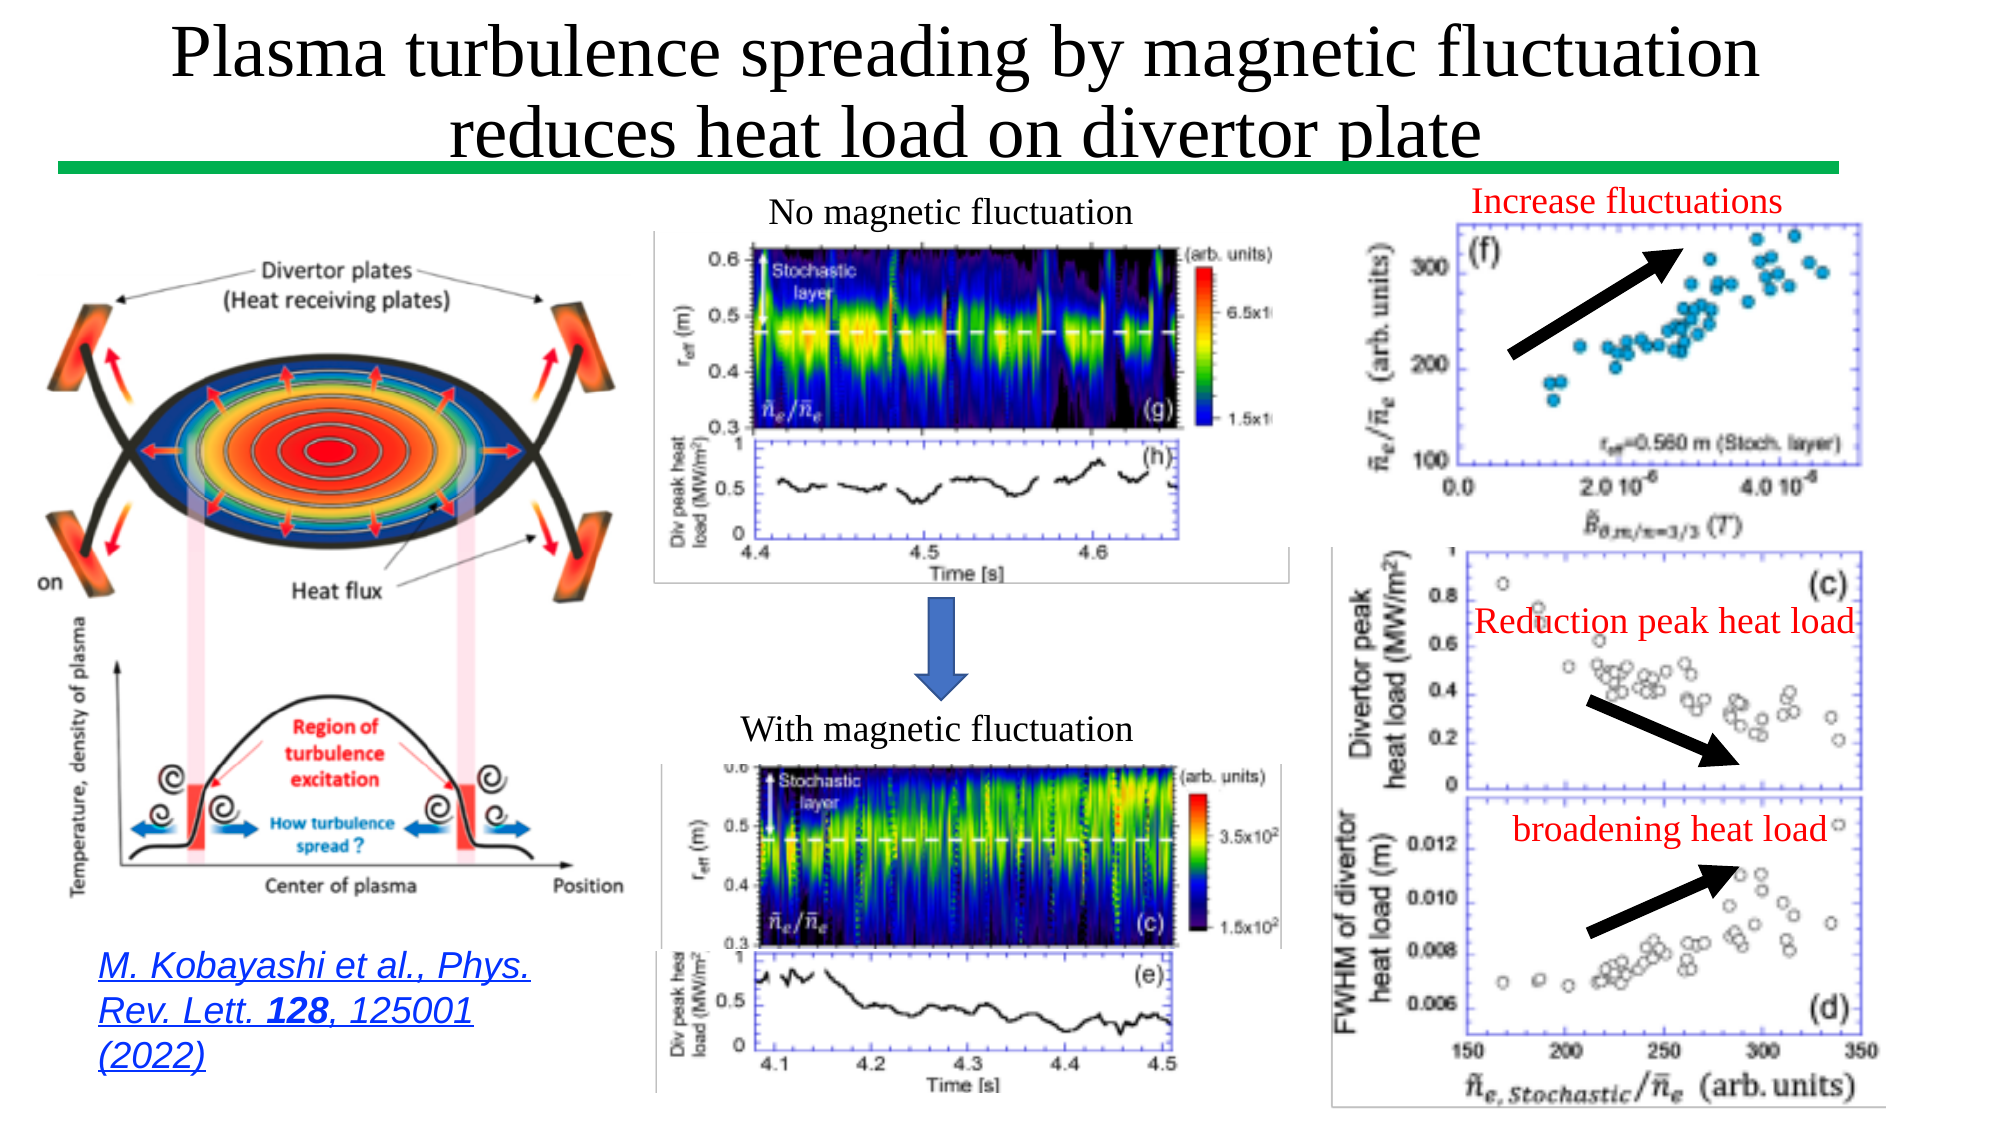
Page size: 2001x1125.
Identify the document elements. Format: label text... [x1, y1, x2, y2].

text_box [1510, 248, 1684, 356]
text_box [913, 600, 969, 702]
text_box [646, 764, 1287, 1093]
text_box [1588, 866, 1740, 934]
title Plasma turbulence spreading by magnetic fluctuation reduces heat load on divertor plate [58, 17, 1875, 168]
picture [37, 211, 1886, 1125]
text_box M. Kobayashi et al., Phys. Rev. Lett. 128, 125001 (2022) [83, 933, 559, 1084]
text_box Increase fluctuations [1456, 168, 1799, 211]
text_box With magnetic fluctuation [725, 696, 1150, 757]
text_box No magnetic fluctuation [753, 179, 1150, 231]
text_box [1588, 699, 1740, 765]
